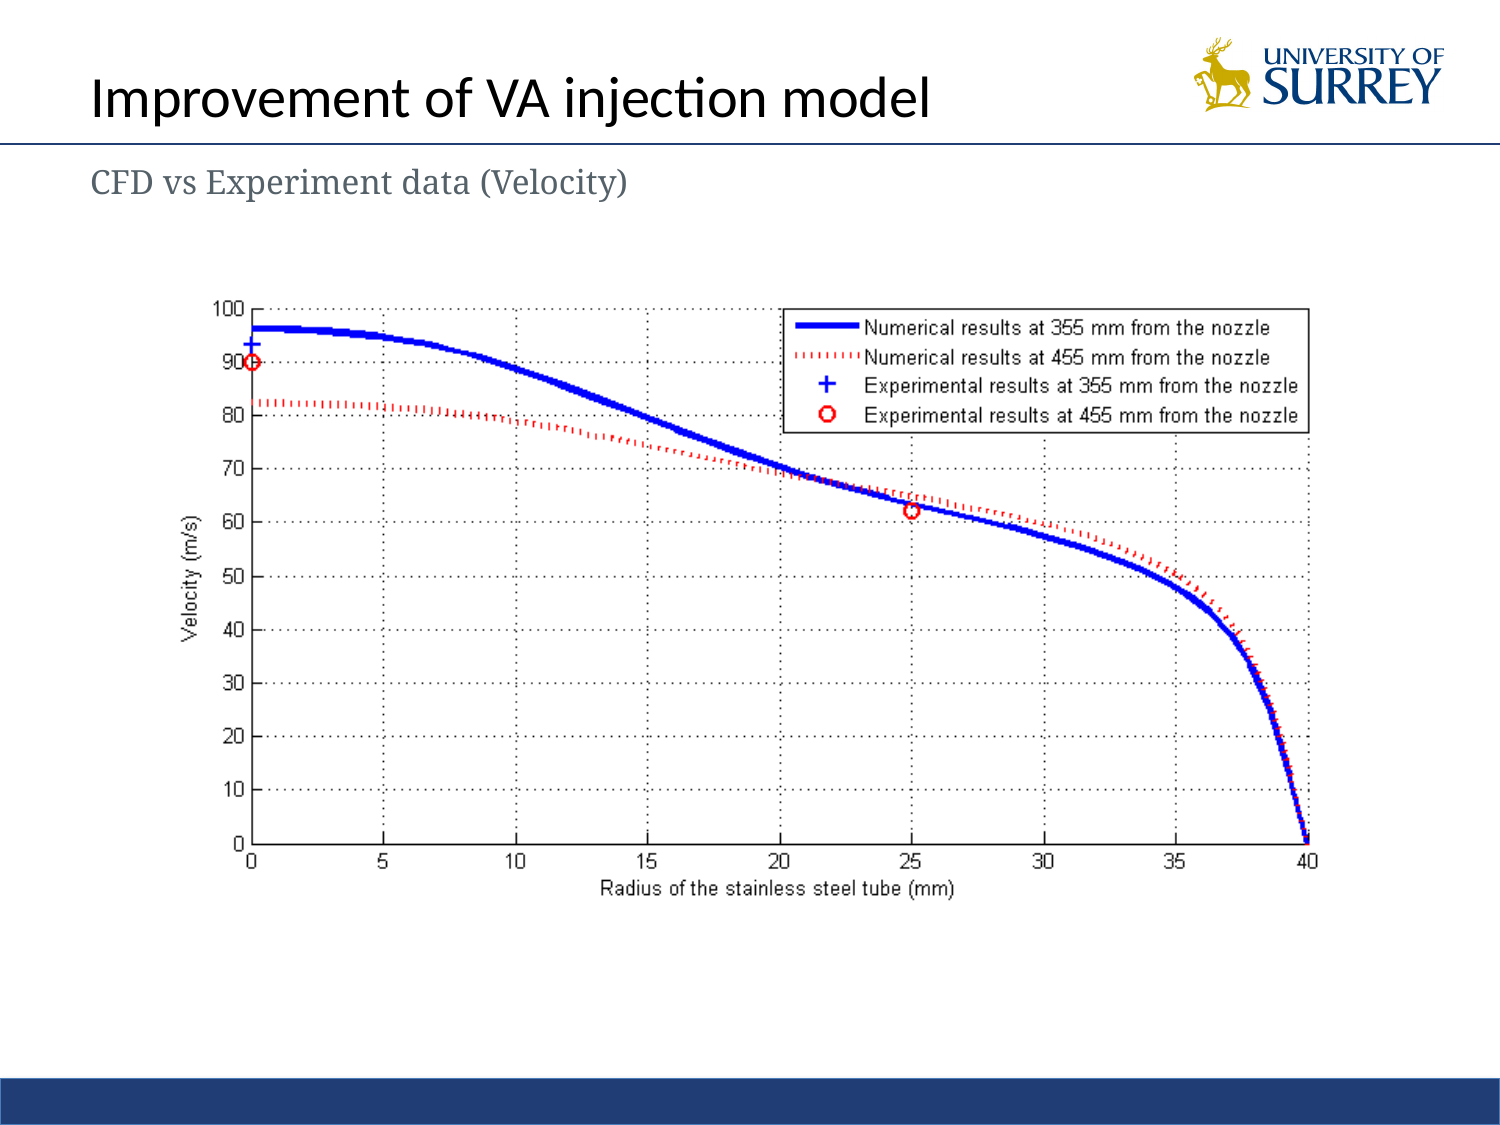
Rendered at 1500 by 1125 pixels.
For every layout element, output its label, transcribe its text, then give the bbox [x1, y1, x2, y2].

picture [1194, 37, 1444, 112]
title Improvement of VA injection model [75, 45, 1009, 144]
list CFD vs Experiment data (Velocity) [75, 153, 1441, 217]
picture [74, 260, 1438, 916]
